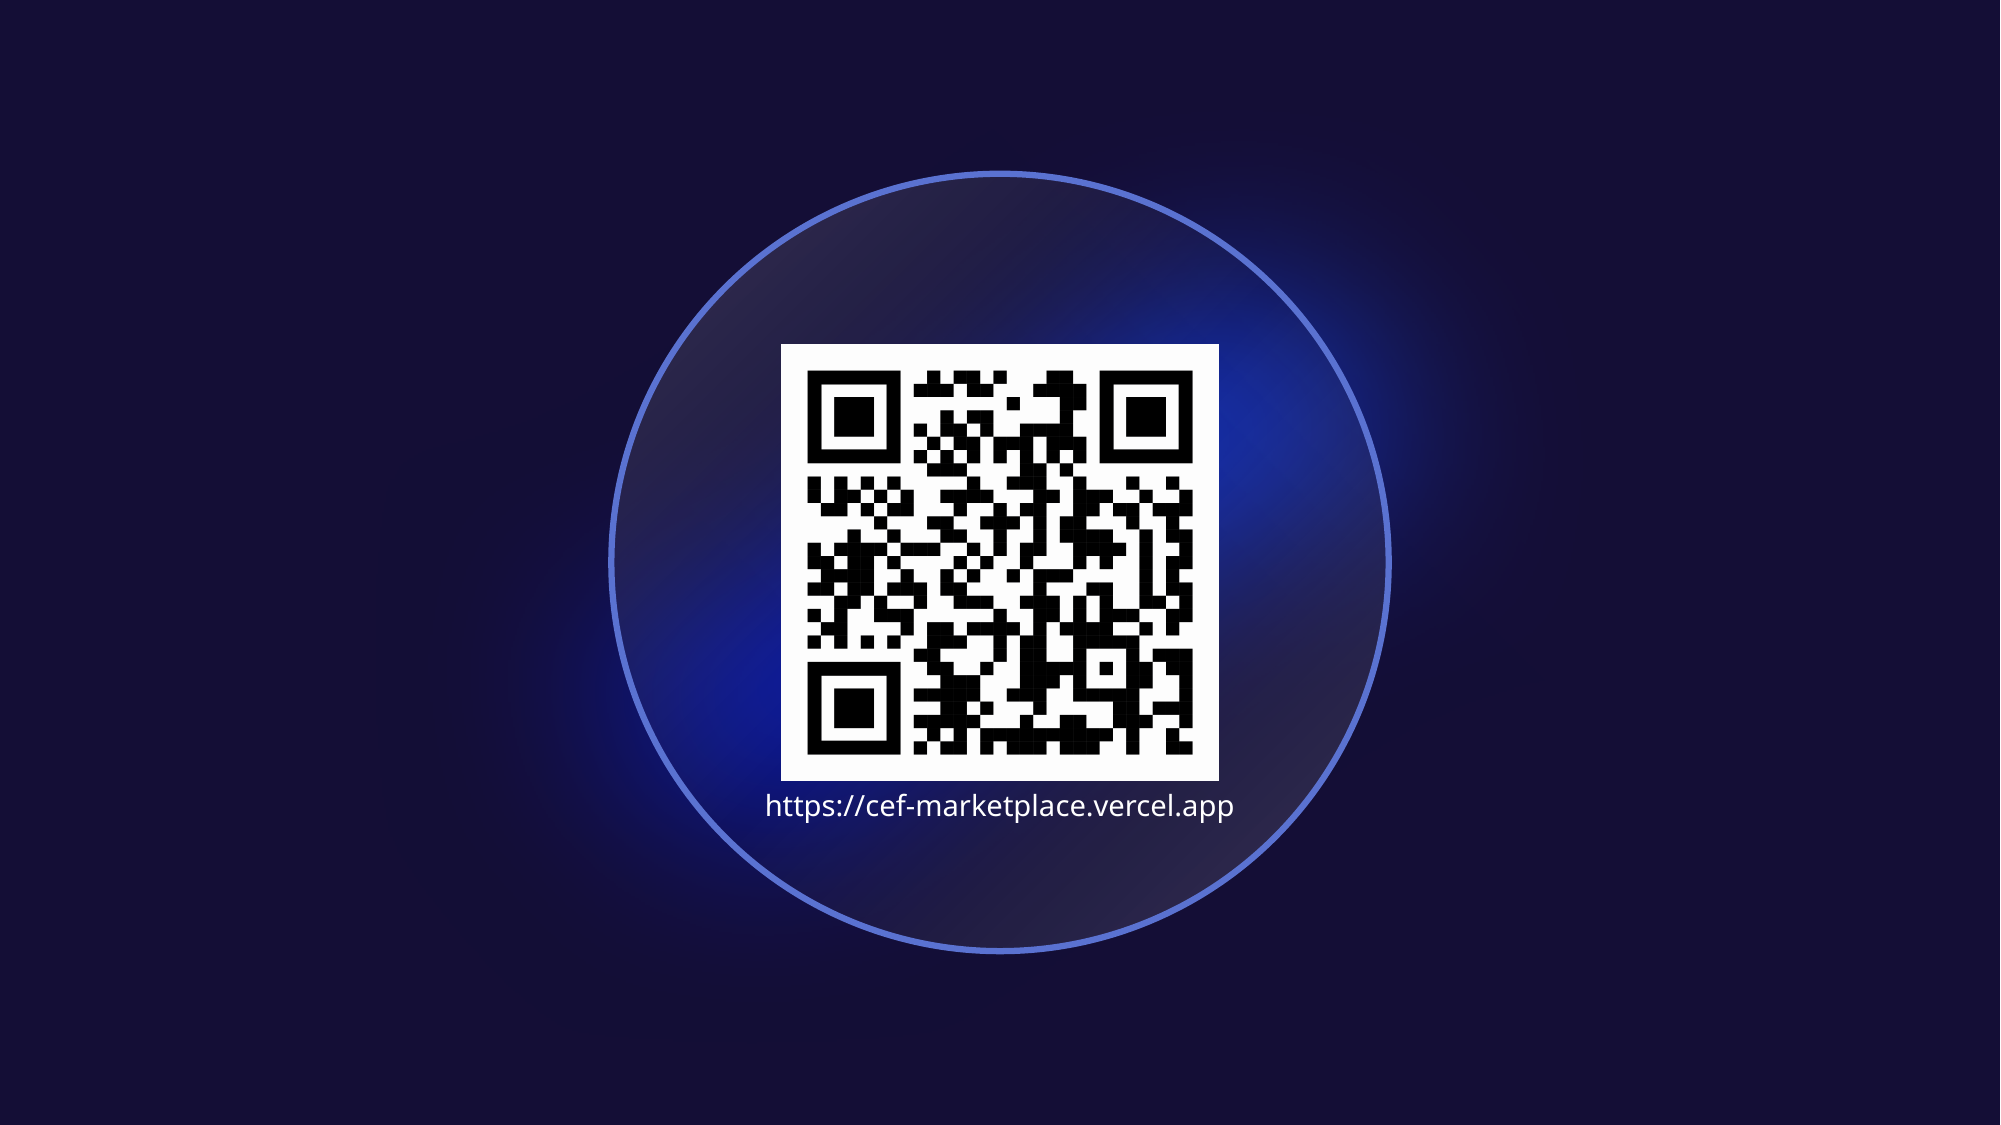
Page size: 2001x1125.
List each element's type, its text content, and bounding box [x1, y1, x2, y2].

text_box [716, 830, 1284, 953]
text_box https://cef-marketplace.vercel.app [671, 780, 1329, 830]
text_box [610, 172, 1390, 780]
picture [781, 344, 1219, 781]
